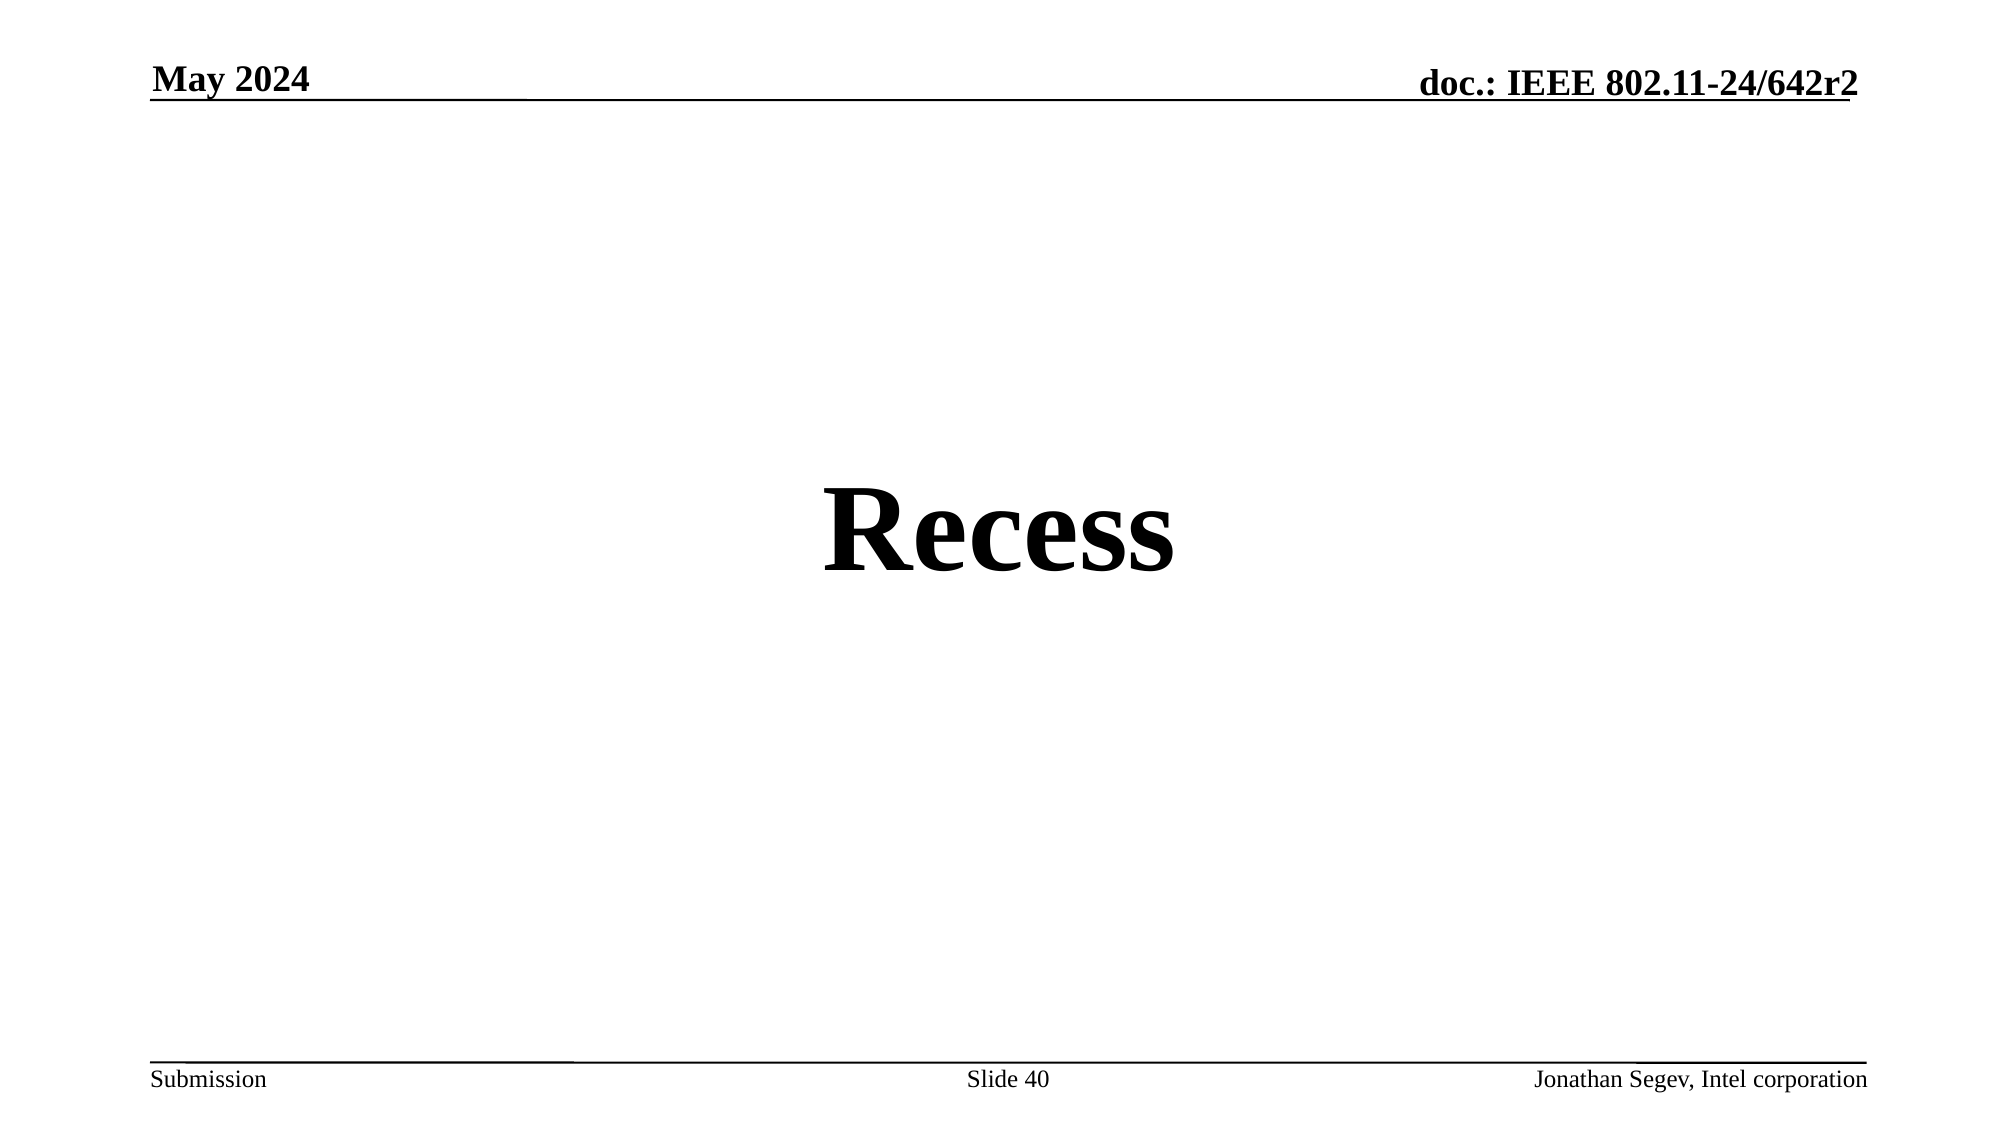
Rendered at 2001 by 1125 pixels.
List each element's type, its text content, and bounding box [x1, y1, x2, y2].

slide_number Slide 40 [950, 1061, 1067, 1123]
footer Jonathan Segev, Intel corporation [1171, 1061, 1869, 1093]
list Recess [149, 324, 1850, 1000]
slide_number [152, 54, 563, 100]
